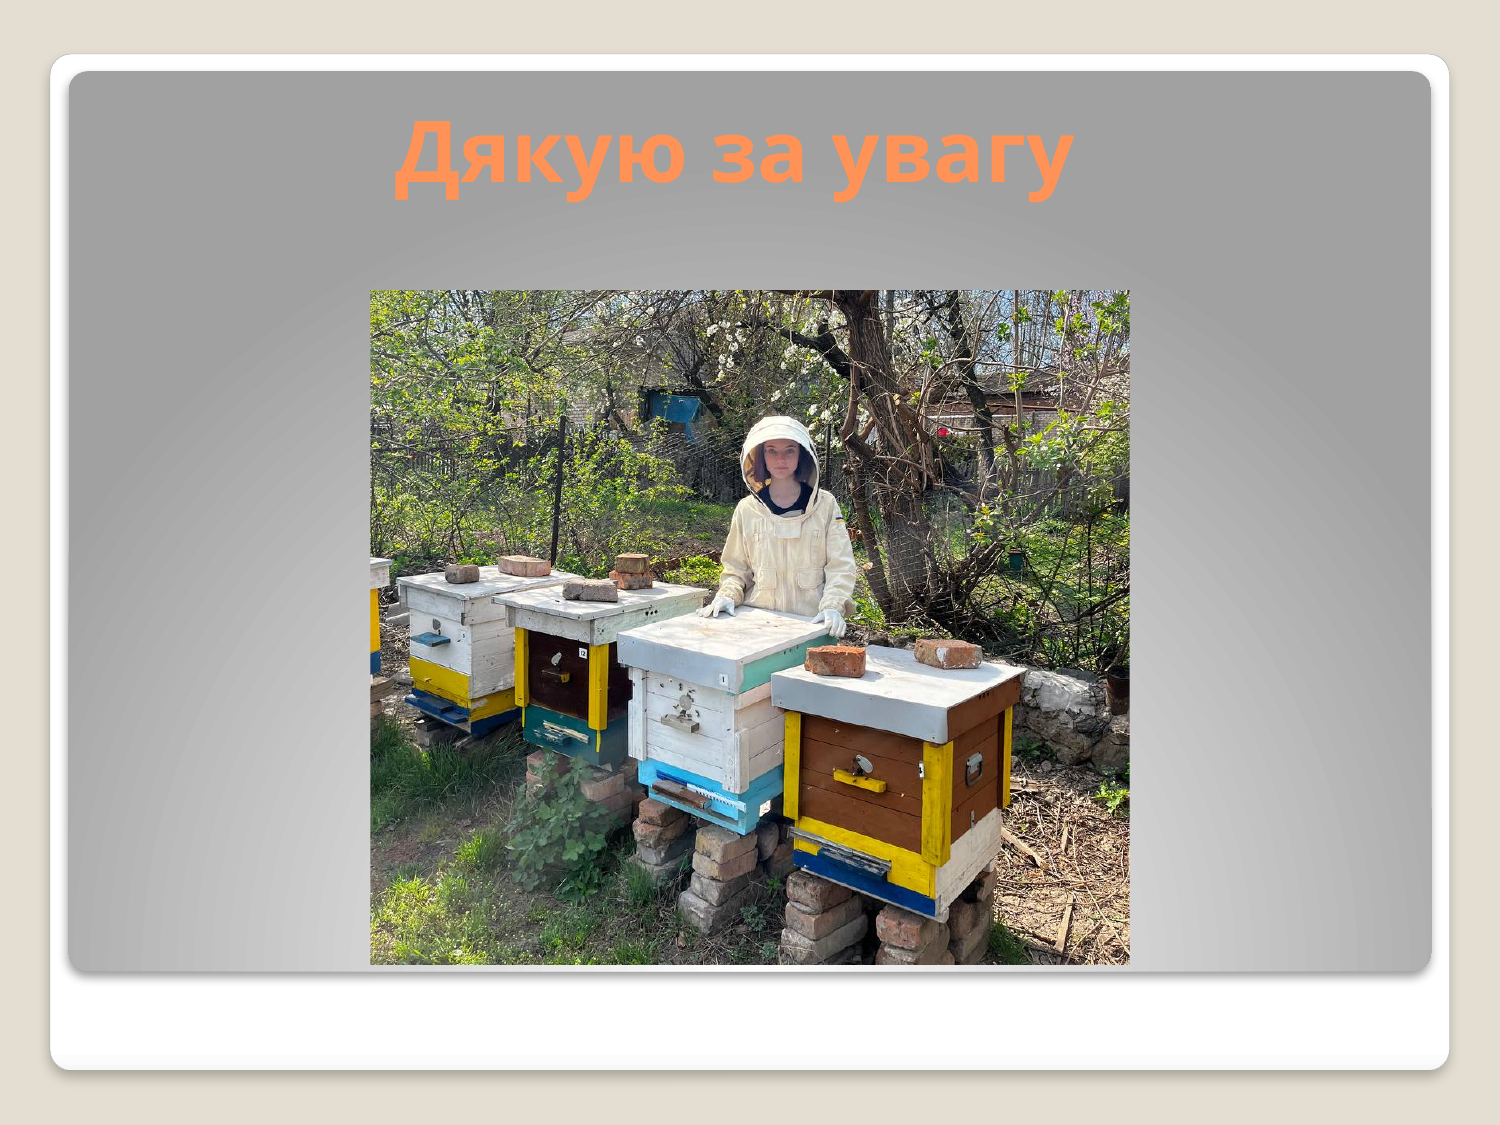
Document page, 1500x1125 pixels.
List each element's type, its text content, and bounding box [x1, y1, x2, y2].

picture [370, 290, 1130, 965]
title Дякую за увагу [135, 90, 1336, 208]
